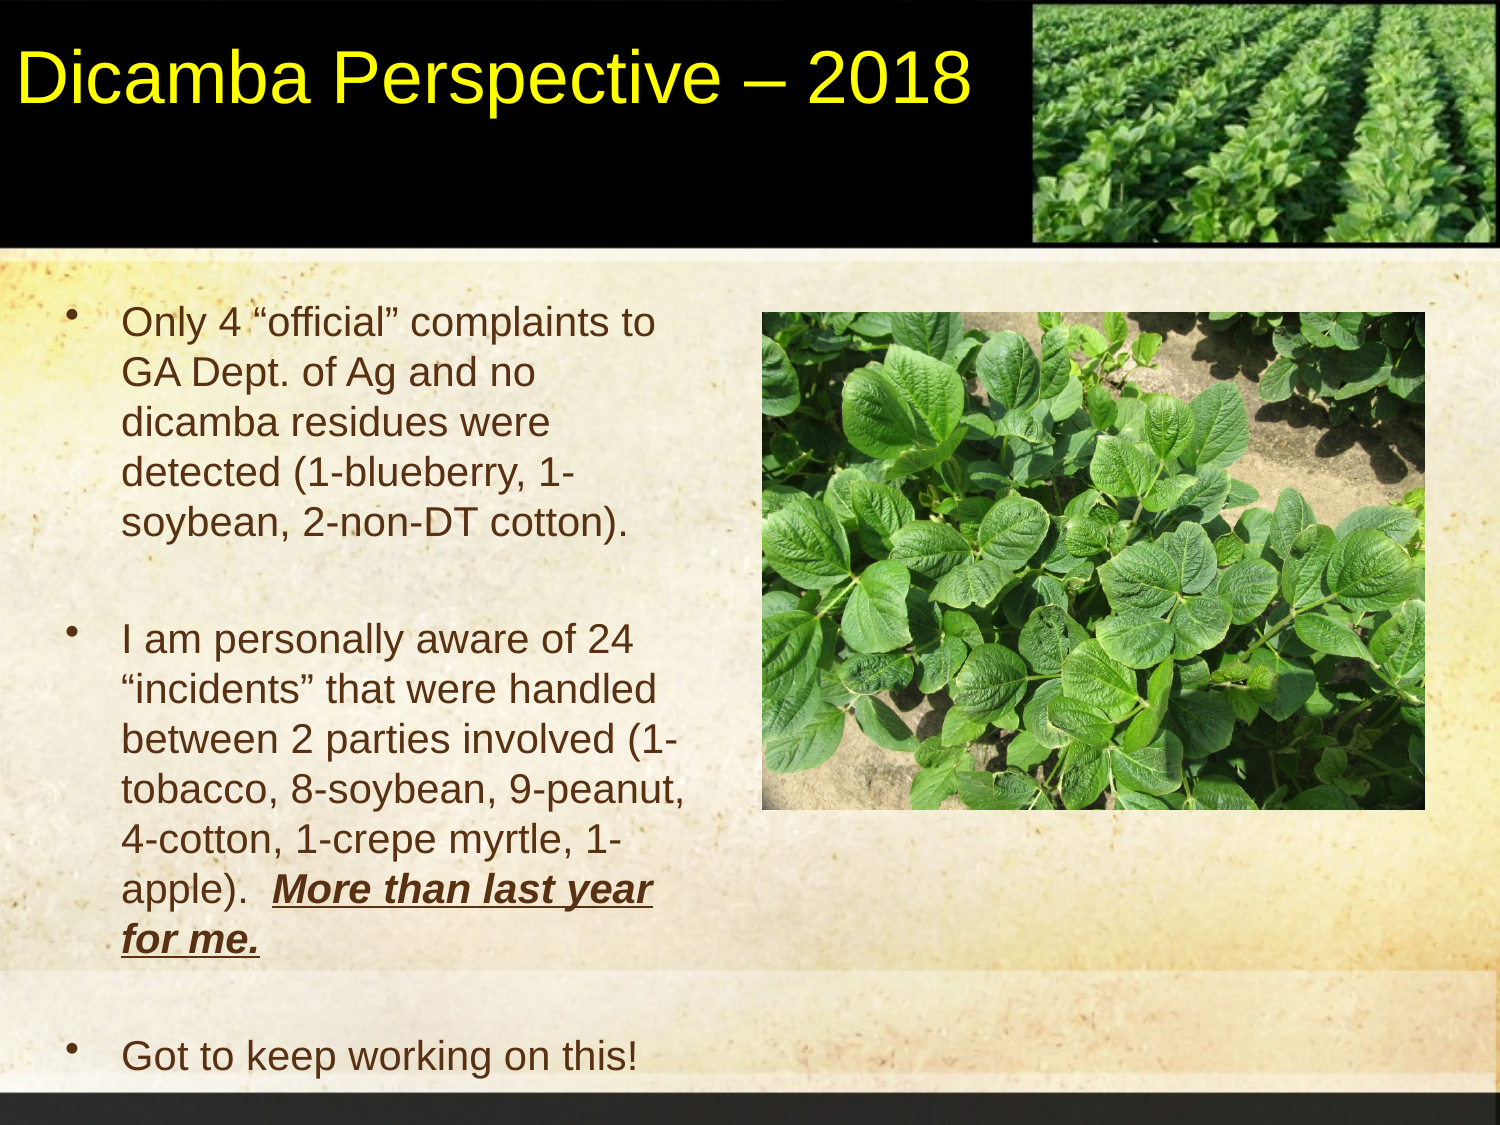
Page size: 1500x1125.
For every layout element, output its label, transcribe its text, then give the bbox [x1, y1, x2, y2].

picture [0, 0, 1500, 1125]
list Only 4 “official” complaints to GA Dept. of Ag and no dicamba residues were detected (1-blueberry, 1-soybean, 2-non-DT cotton). I am personally aware of 24 “incidents” that were handled between 2 parties involved (1-tobacco, 8-soybean, 9-peanut, 4-cotton, 1-crepe myrtle, 1-apple). More than last year for me. Got to keep working on this! [50, 287, 713, 1038]
title Dicamba Perspective – 2018 [0, 0, 1025, 238]
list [762, 312, 1426, 810]
